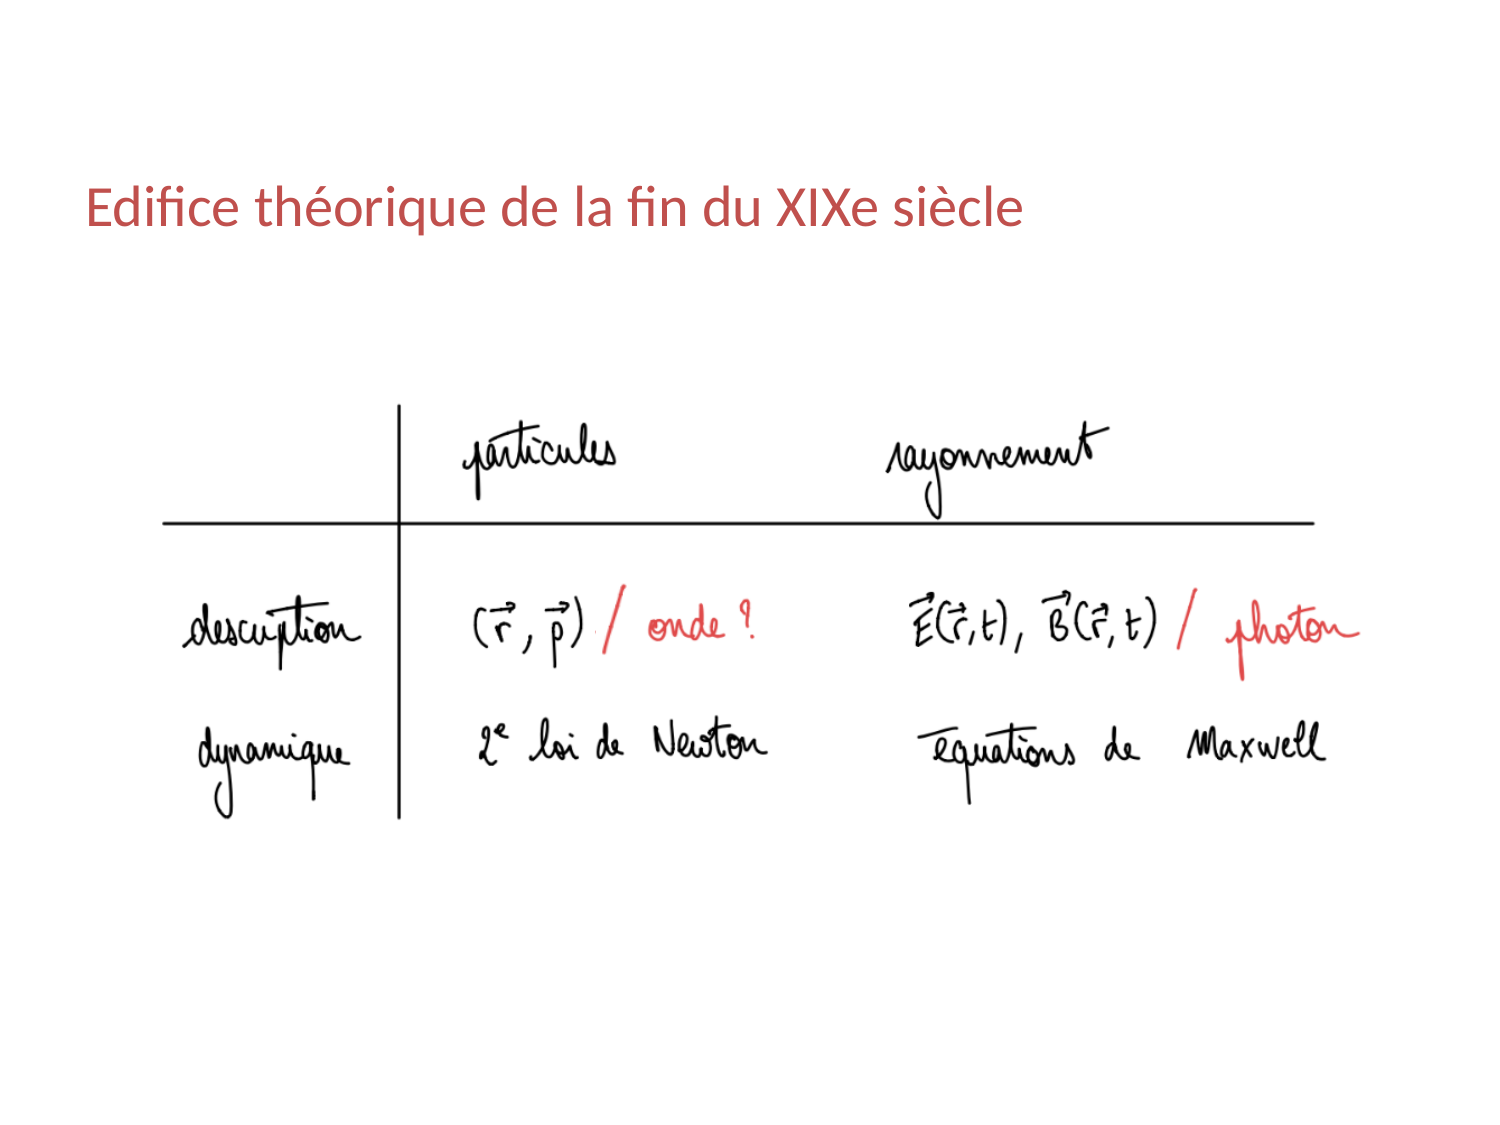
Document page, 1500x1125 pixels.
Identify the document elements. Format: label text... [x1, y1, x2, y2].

text_box Edifice théorique de la fin du XIXe siècle [70, 160, 1370, 246]
picture [123, 396, 1394, 860]
